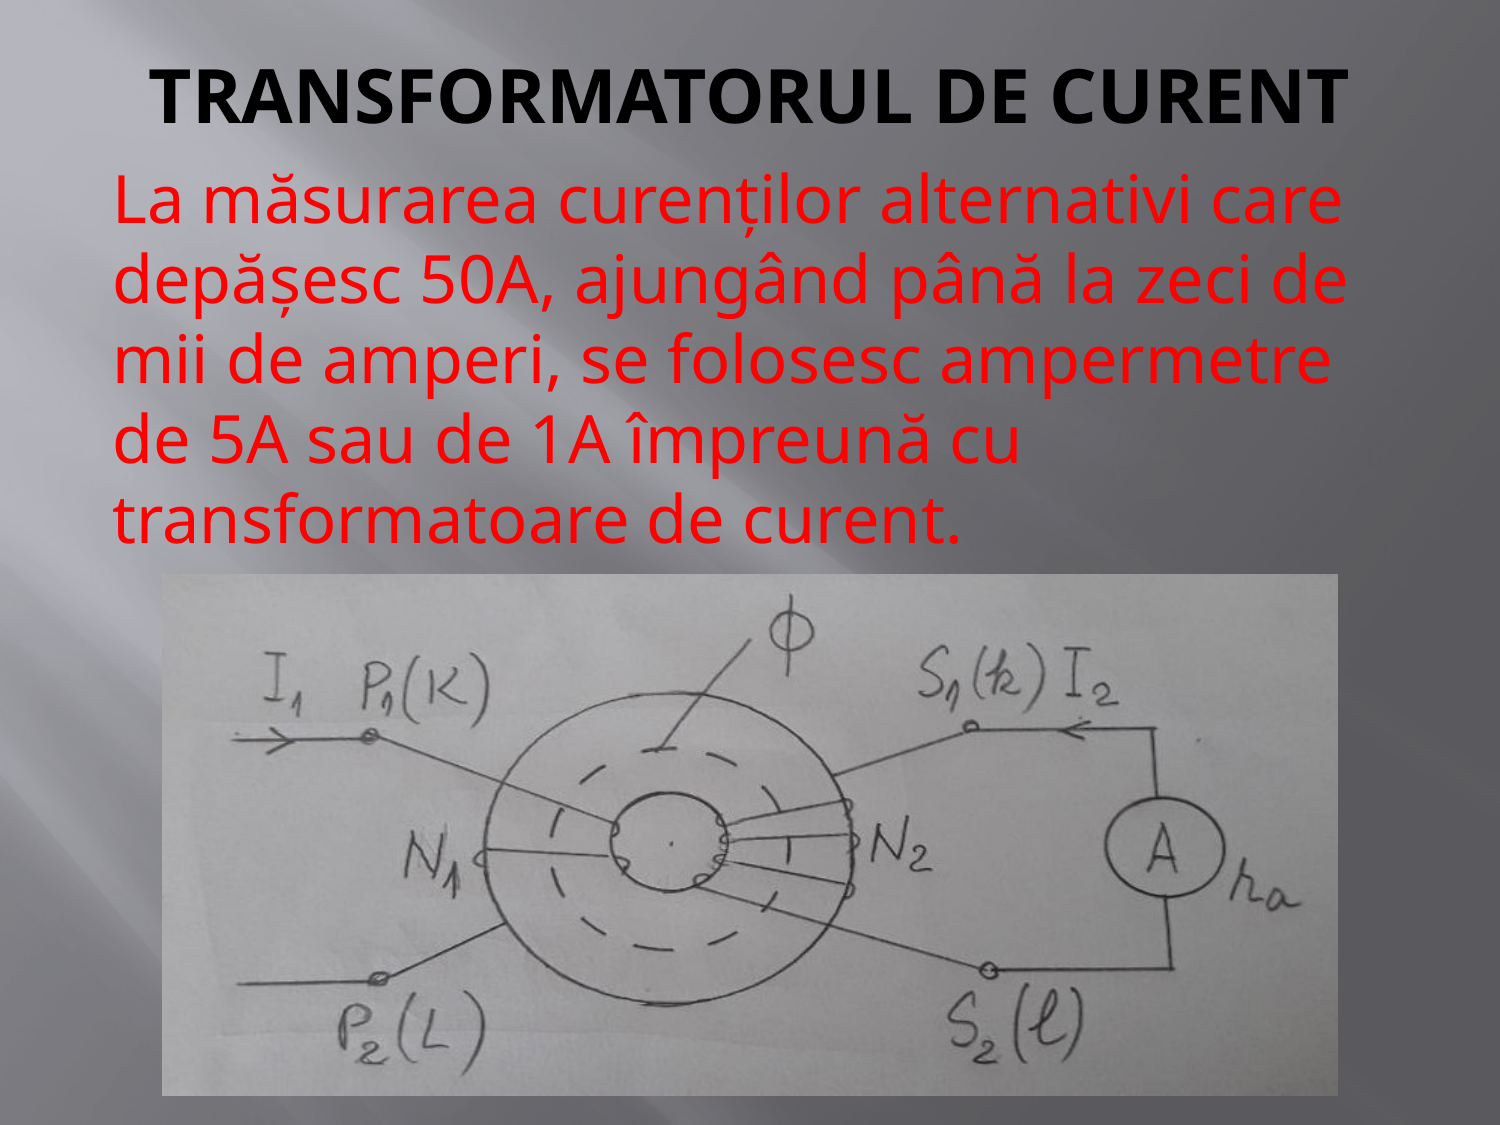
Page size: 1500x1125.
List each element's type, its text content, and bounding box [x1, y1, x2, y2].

list La măsurarea curenților alternativi care depășesc 50A, ajungând până la zeci de mii de amperi, se folosesc ampermetre de 5A sau de 1A împreună cu transformatoare de curent. [75, 149, 1425, 1088]
picture [162, 574, 1338, 1096]
title TRANSFORMATORUL DE CURENT [75, 0, 1425, 149]
